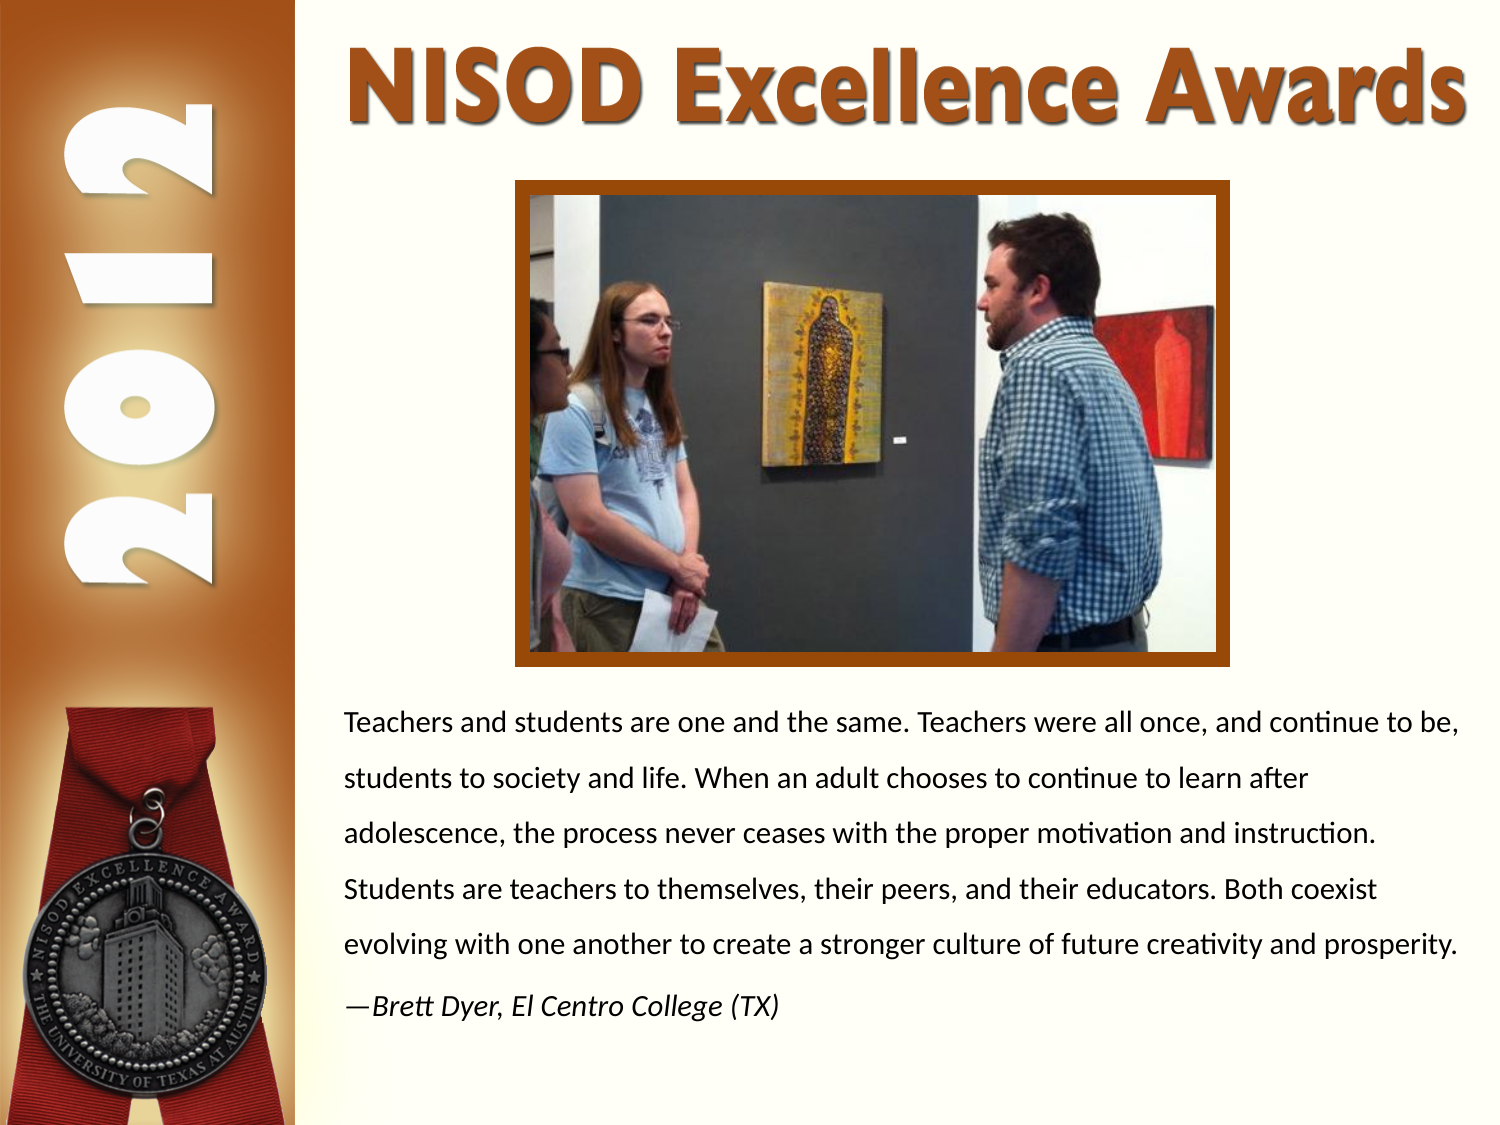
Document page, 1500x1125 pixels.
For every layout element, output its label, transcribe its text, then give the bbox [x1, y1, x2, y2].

list Teachers and students are one and the same. Teachers were all once, and continue to be, students to society and life. When an adult chooses to continue to learn after adolescence, the process never ceases with the proper motivation and instruction. Students are teachers to themselves, their peers, and their educators. Both coexist evolving with one another to create a stronger culture of future creativity and prosperity. —Brett Dyer, El Centro College (TX) [329, 675, 1478, 1085]
picture [0, 0, 1500, 1125]
